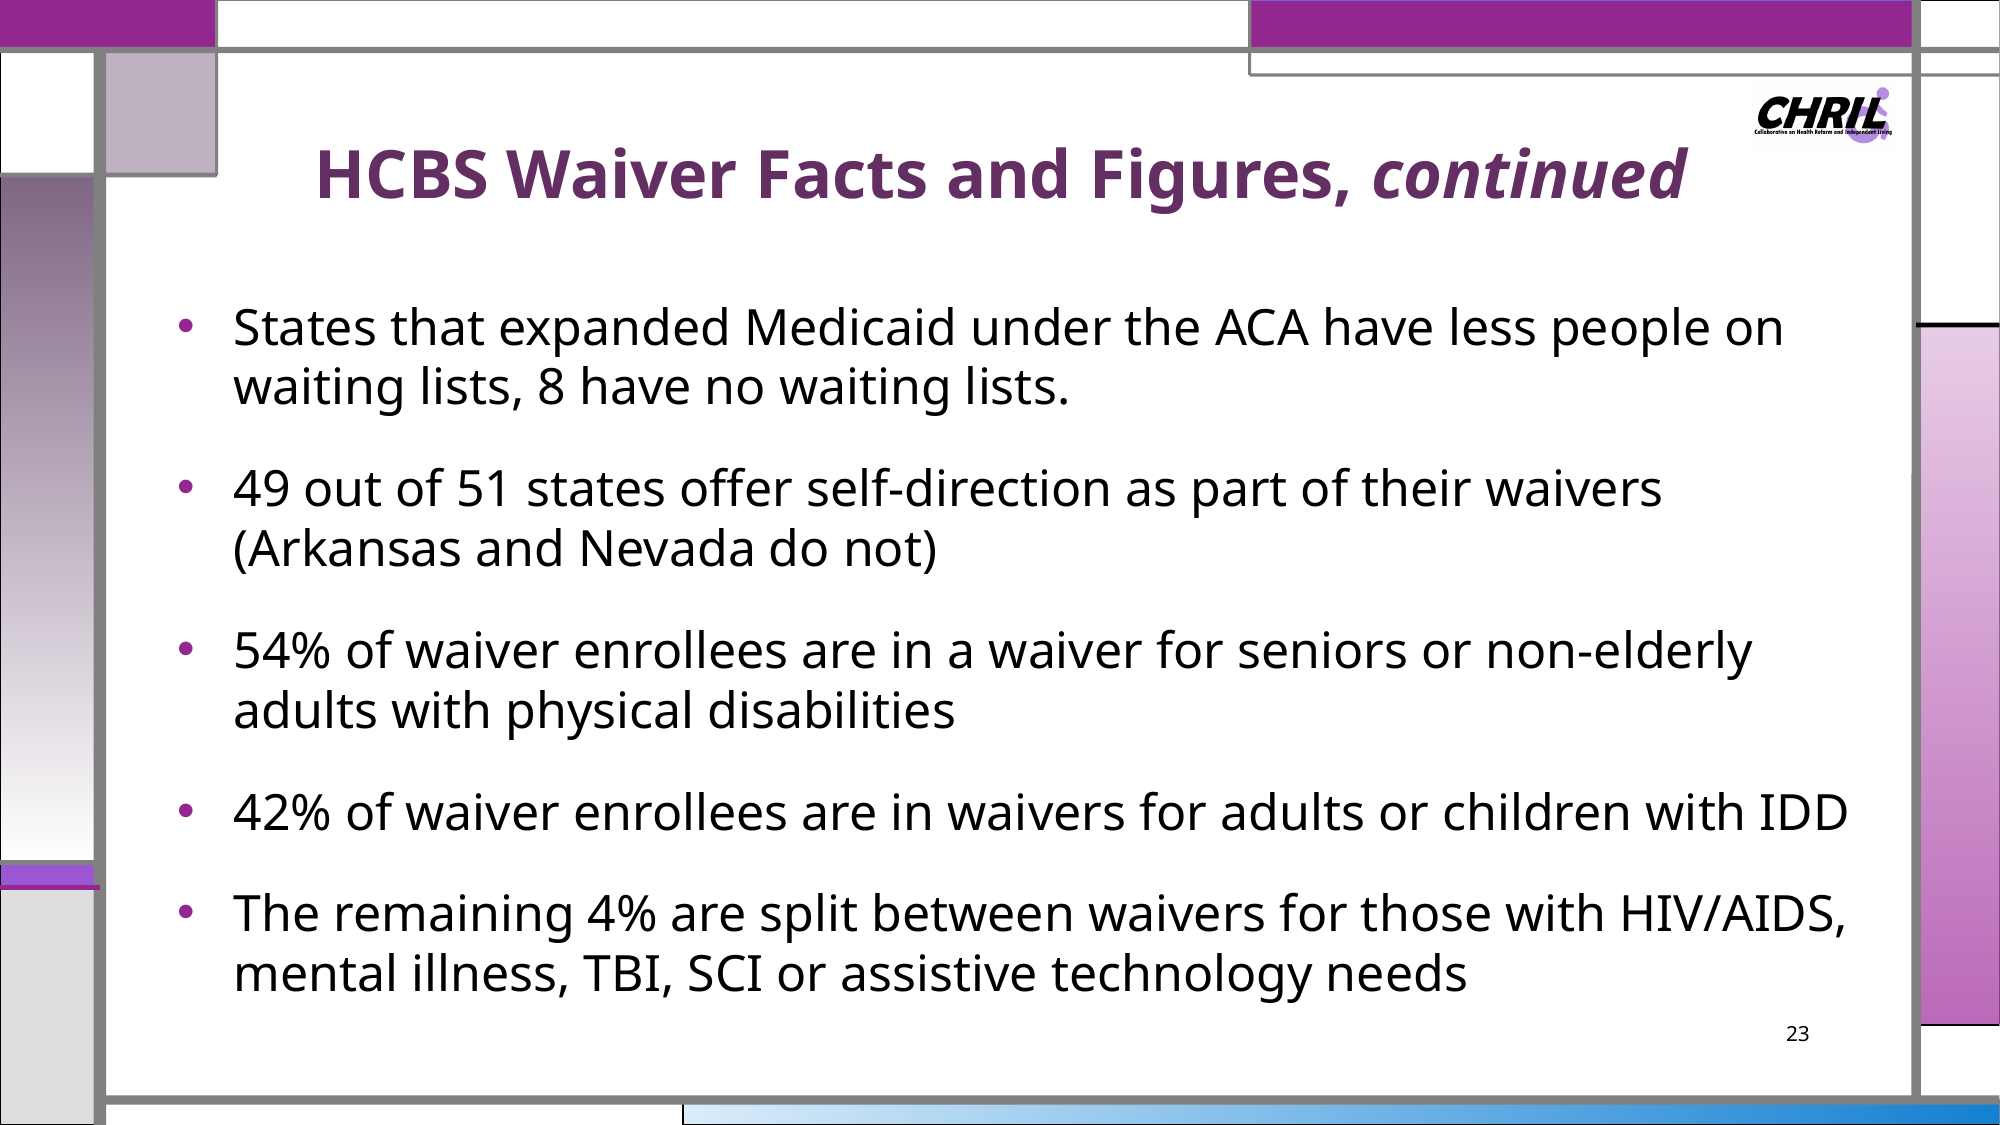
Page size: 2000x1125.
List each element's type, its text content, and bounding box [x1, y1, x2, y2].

picture [1749, 82, 1900, 150]
title HCBS Waiver Facts and Figures, continued [299, 87, 1875, 220]
text_box States that expanded Medicaid under the ACA have less people on waiting lists, 8 have no waiting lists. 49 out of 51 states offer self-direction as part of their waivers (Arkansas and Nevada do not) 54% of waiver enrollees are in a waiver for seniors or non-elderly adults with physical disabilities 42% of waiver enrollees are in waivers for adults or children with IDD The remaining 4% are split between waivers for those with HIV/AIDS, mental illness, TBI, SCI or assistive technology needs [162, 287, 1891, 1125]
